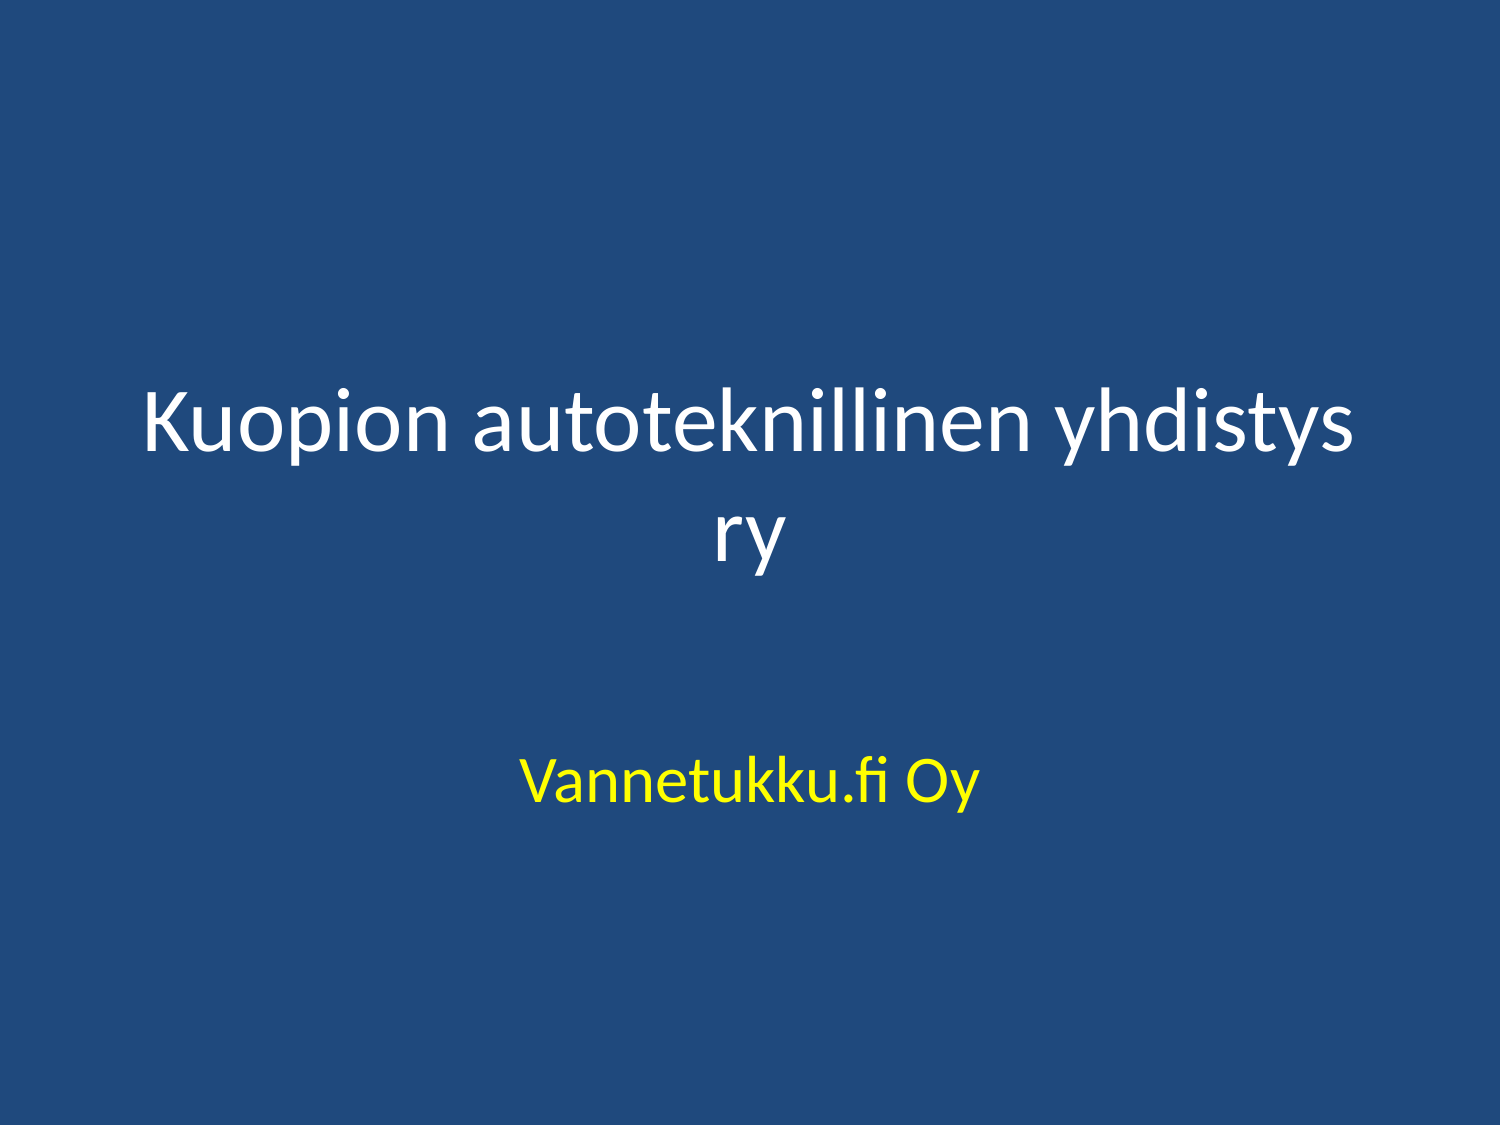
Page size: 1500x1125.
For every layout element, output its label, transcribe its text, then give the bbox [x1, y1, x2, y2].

subtitle Vannetukku.fi Oy [225, 727, 1275, 925]
title Kuopion autoteknillinen yhdistys ry [112, 349, 1388, 591]
